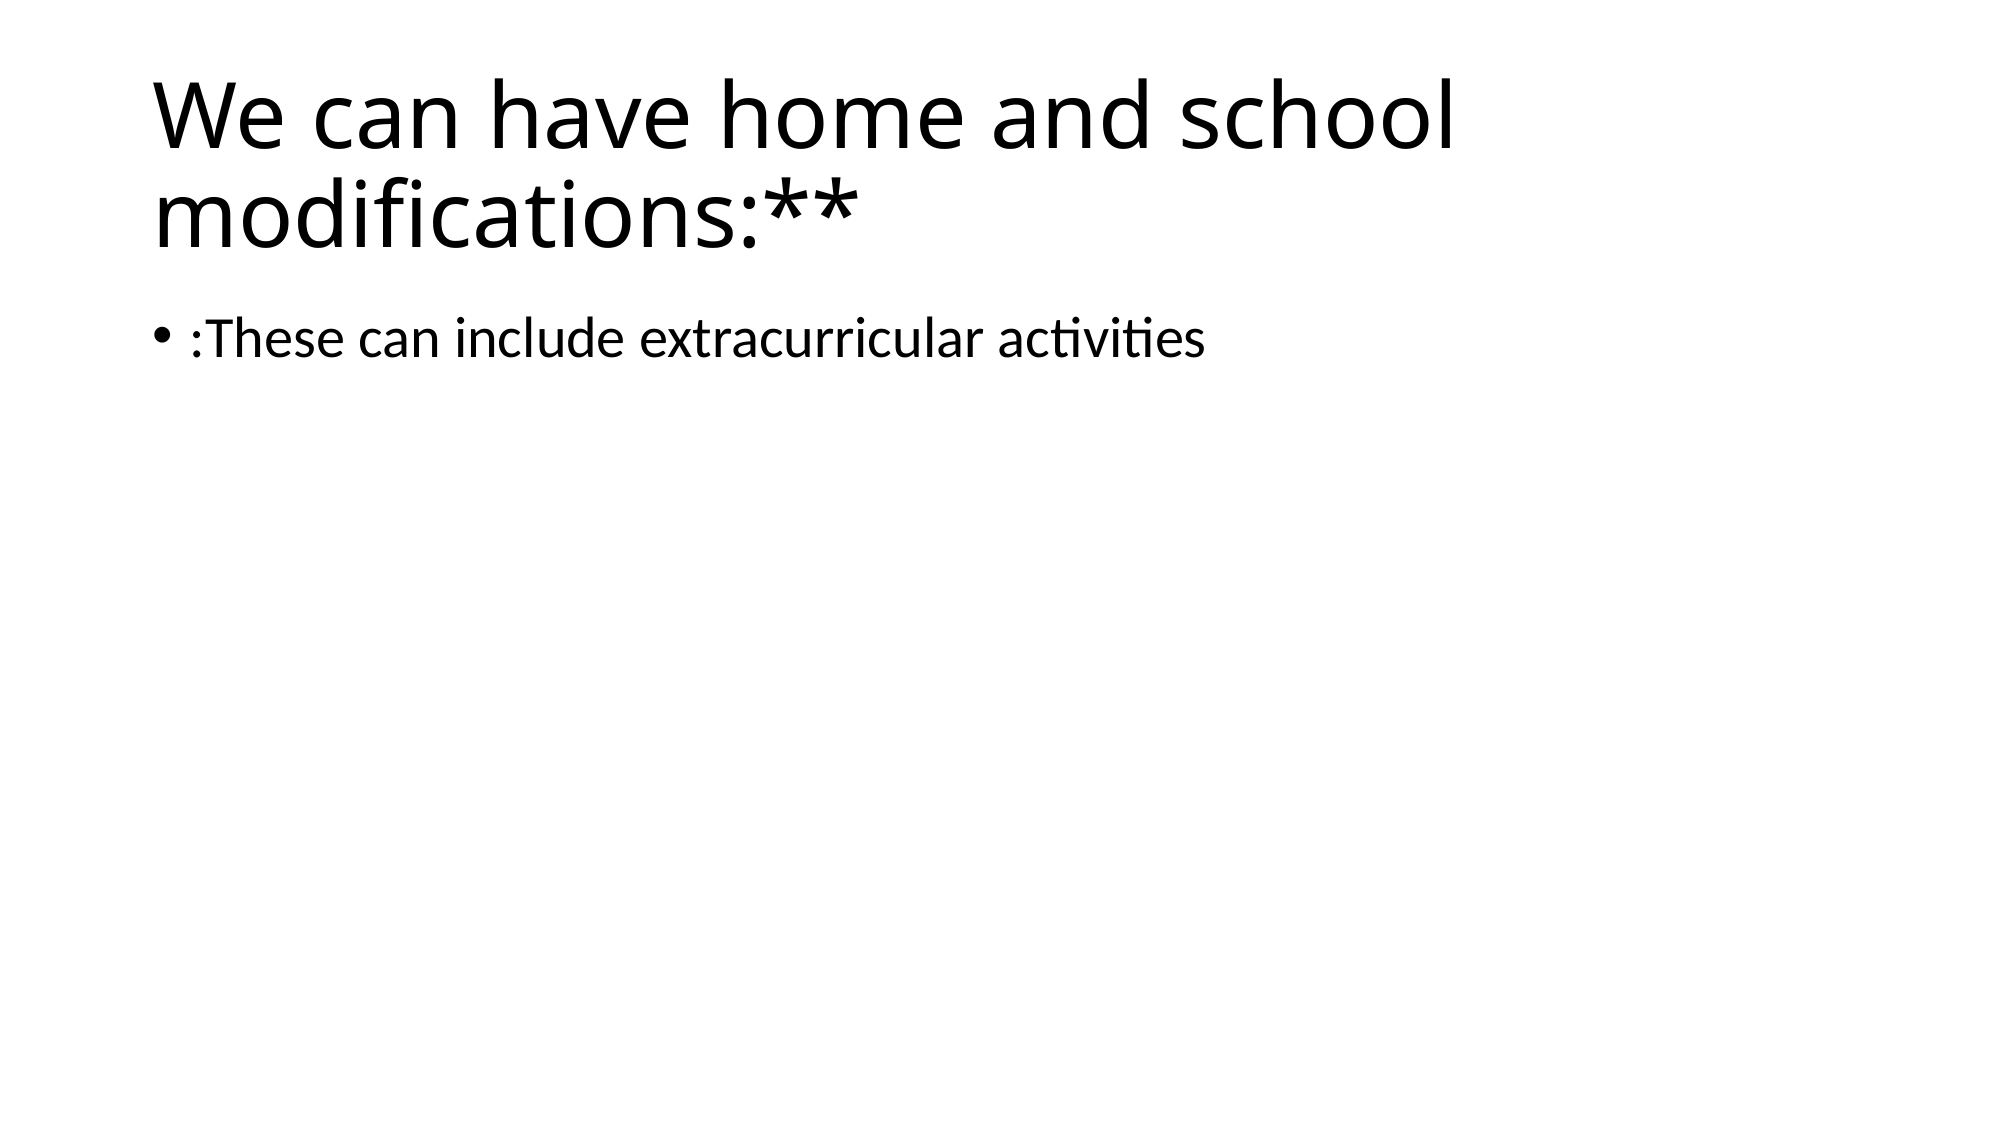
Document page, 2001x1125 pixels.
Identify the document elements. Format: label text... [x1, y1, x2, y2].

title We can have home and school modifications:** [137, 59, 1863, 278]
list :These can include extracurricular activities [137, 299, 1863, 1014]
